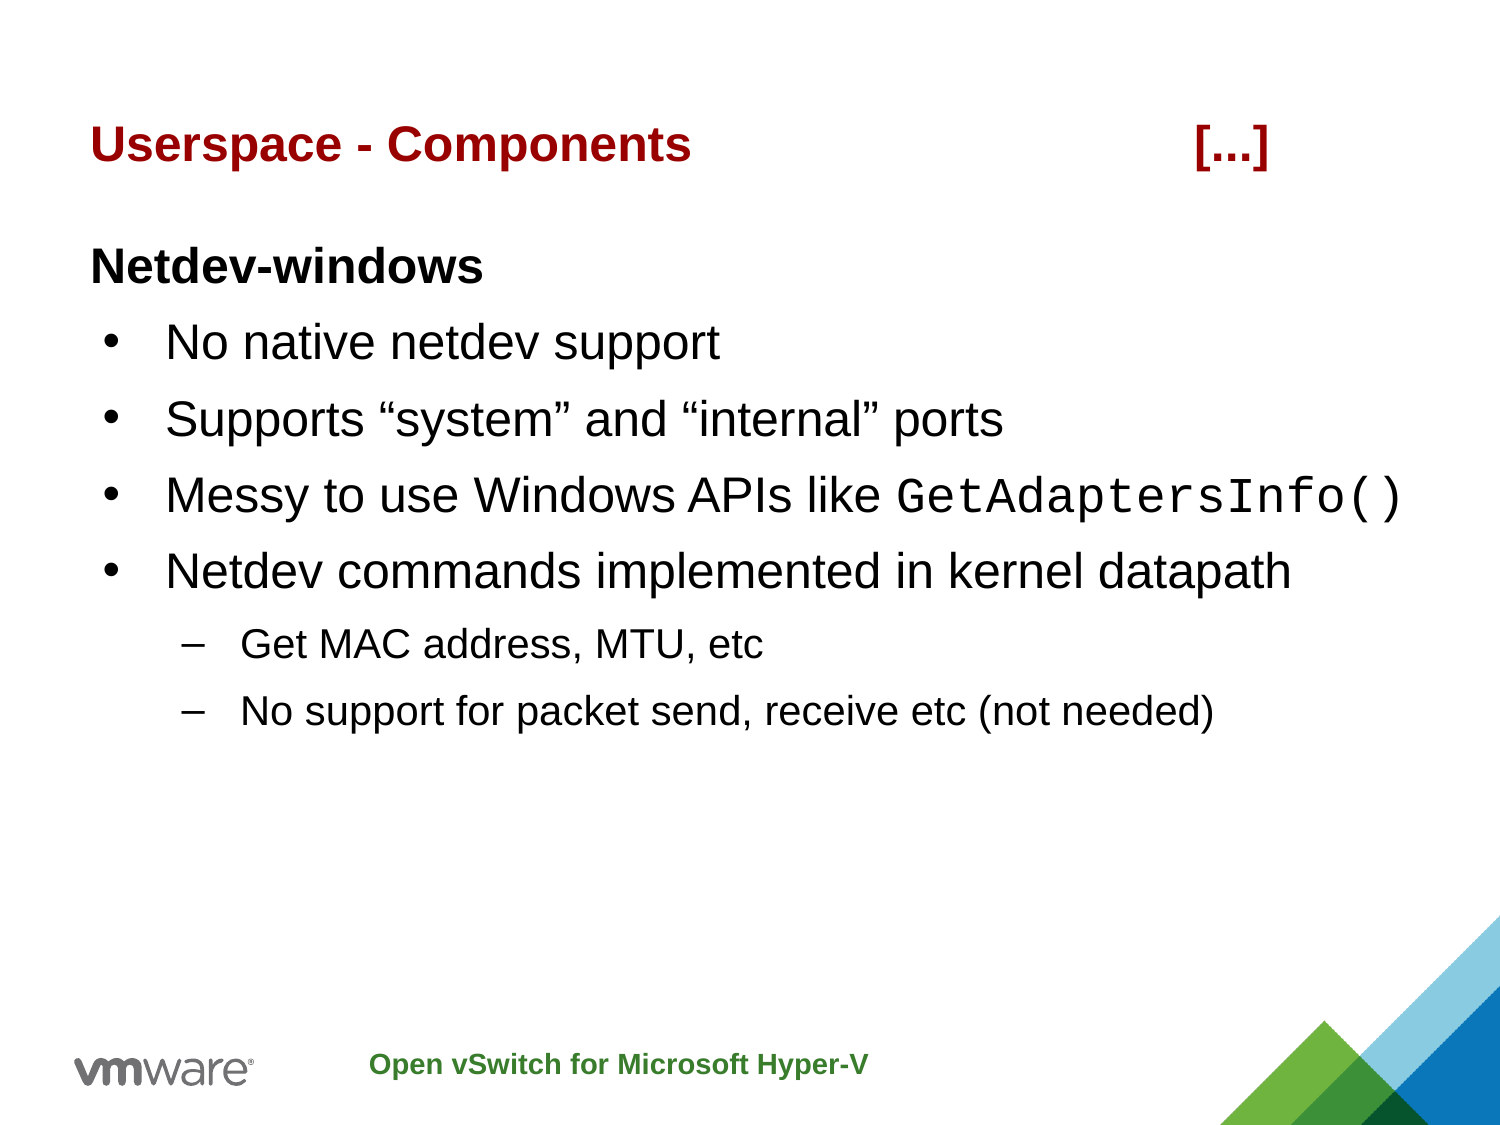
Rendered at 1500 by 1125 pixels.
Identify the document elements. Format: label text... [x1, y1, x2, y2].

list Netdev-windows No native netdev support Supports “system” and “internal” ports Messy to use Windows APIs like GetAdaptersInfo() Netdev commands implemented in kernel datapath Get MAC address, MTU, etc No support for packet send, receive etc (not needed) [75, 224, 1425, 988]
title Userspace - Components [...] [75, 54, 1425, 188]
picture [1209, 912, 1500, 1125]
